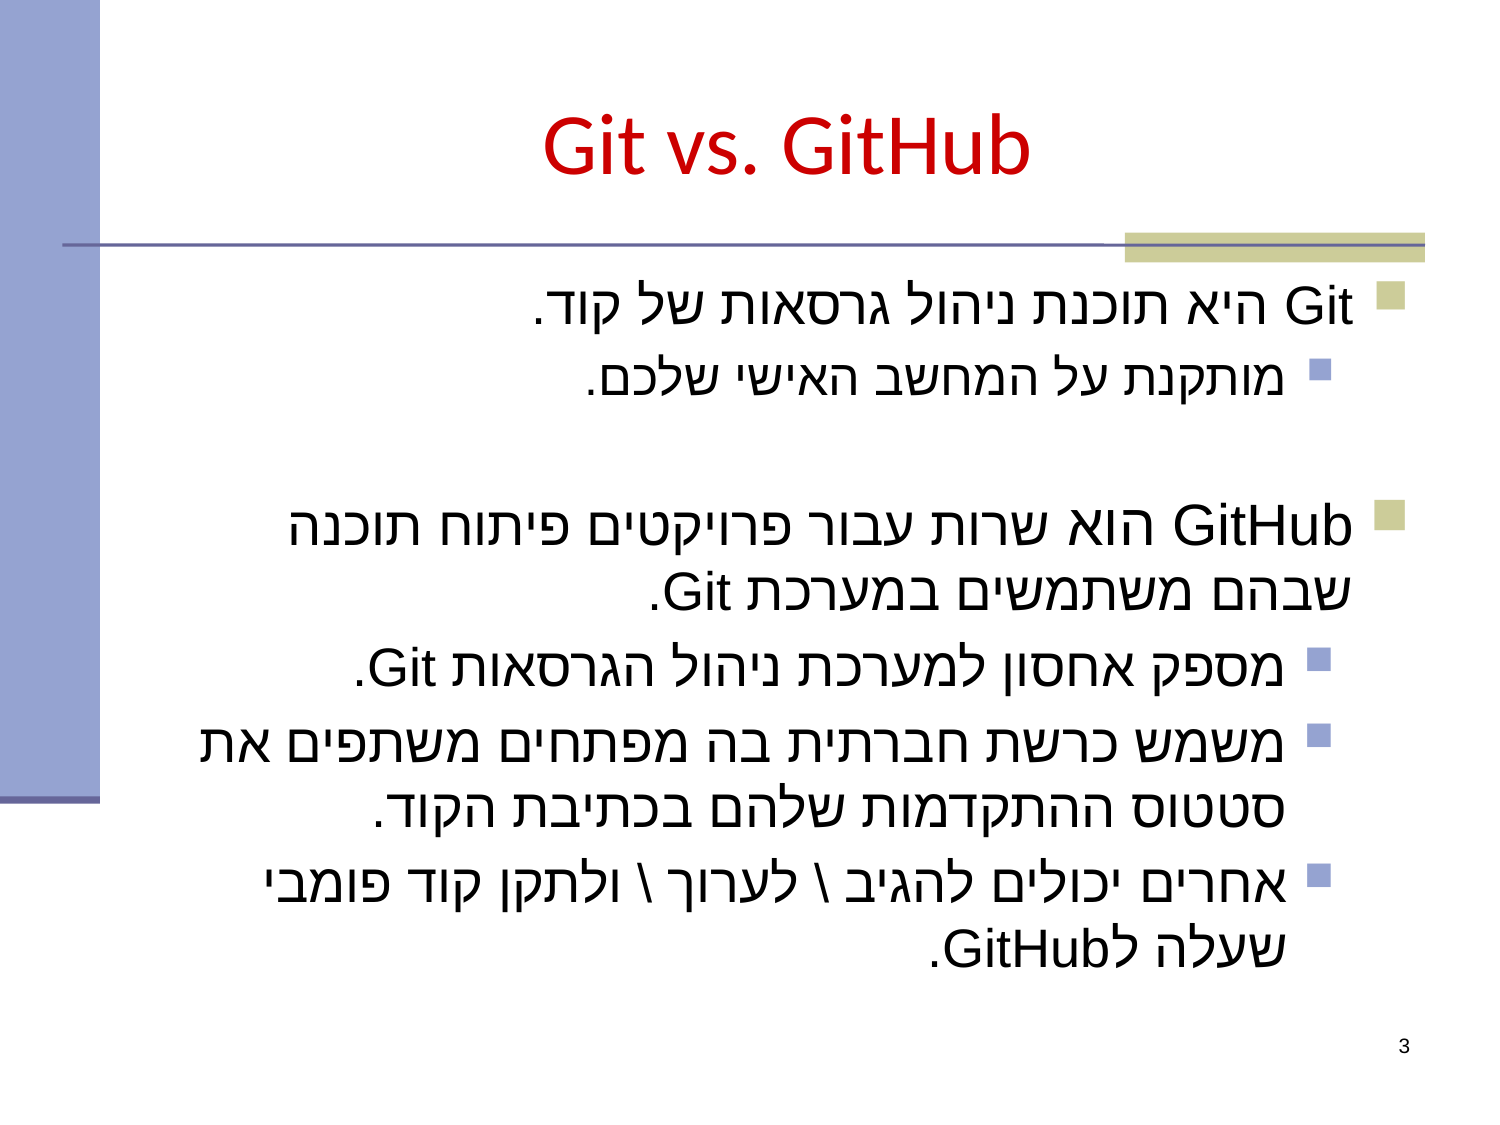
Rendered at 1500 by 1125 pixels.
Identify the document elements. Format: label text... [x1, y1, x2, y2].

list Git היא תוכנת ניהול גרסאות של קוד. מותקנת על המחשב האישי שלכם. GitHub הוא שרות עבור פרויקטים פיתוח תוכנה שבהם משתמשים במערכת Git. מספק אחסון למערכת ניהול הגרסאות Git. משמש כרשת חברתית בה מפתחים משתפים את סטטוס ההתקדמות שלהם בכתיבת הקוד. אחרים יכולים להגיב \ לערוך \ ולתקן קוד פומבי שעלה לGitHub. [149, 262, 1426, 1059]
slide_number 3 [1112, 1024, 1426, 1101]
title Git vs. GitHub [149, 45, 1426, 234]
